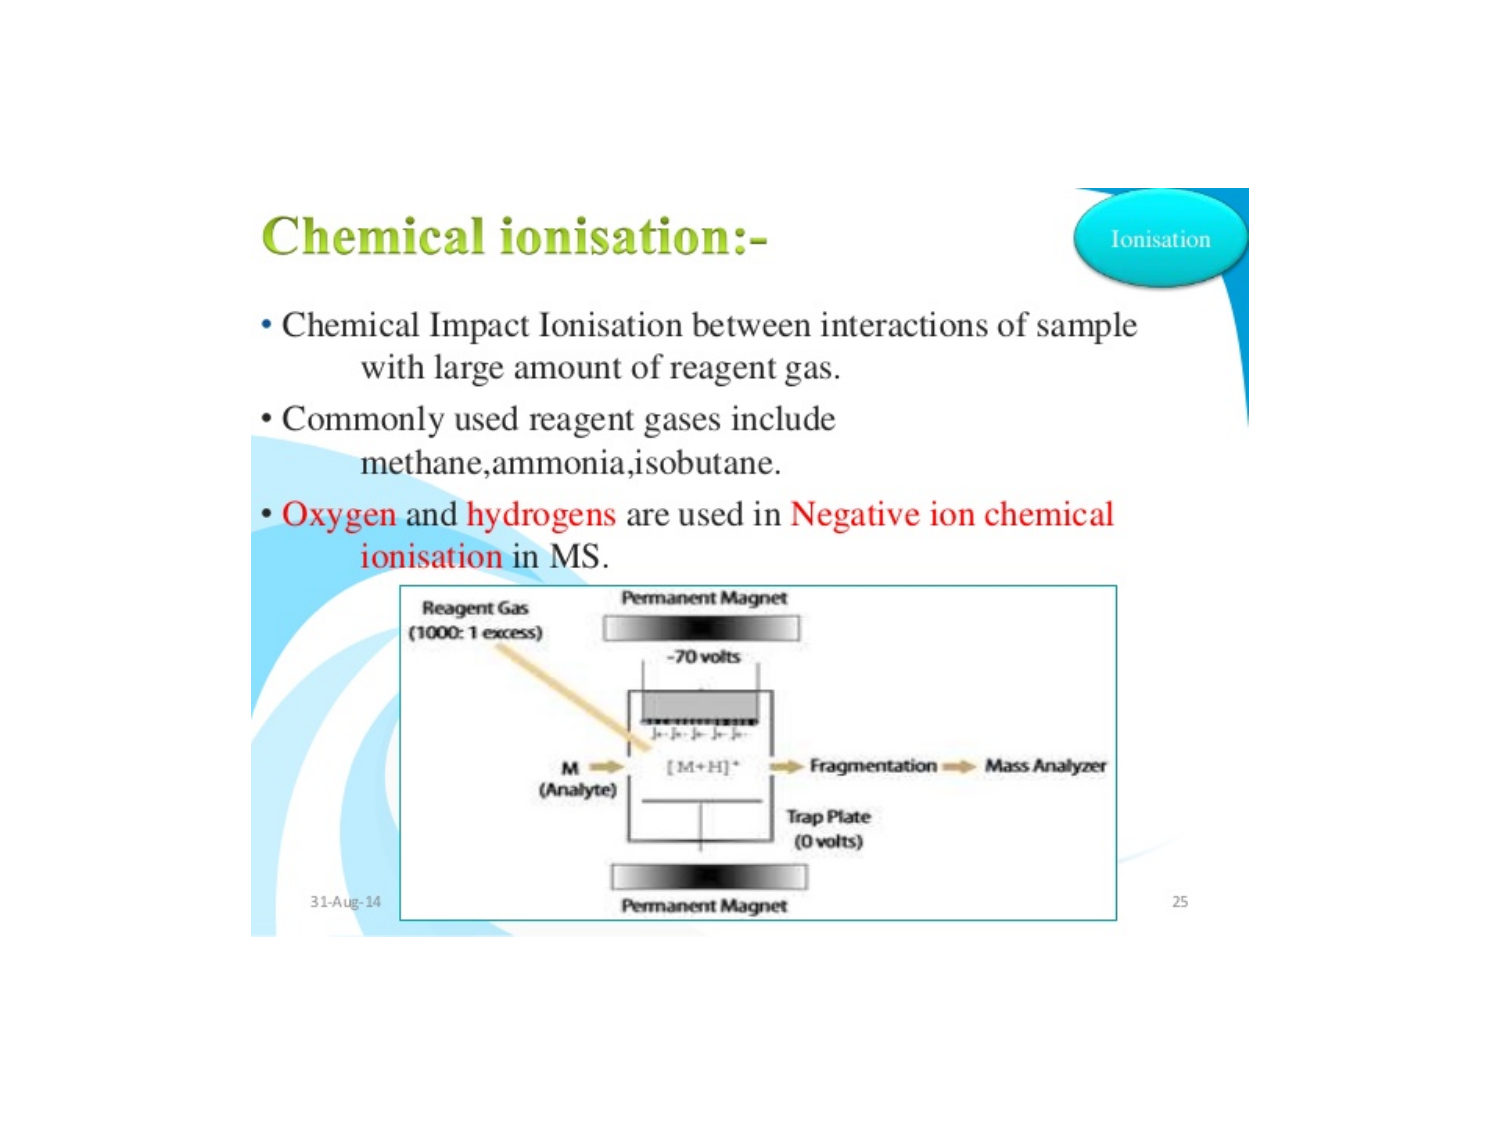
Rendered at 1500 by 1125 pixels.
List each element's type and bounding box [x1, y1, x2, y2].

picture [251, 187, 1249, 937]
